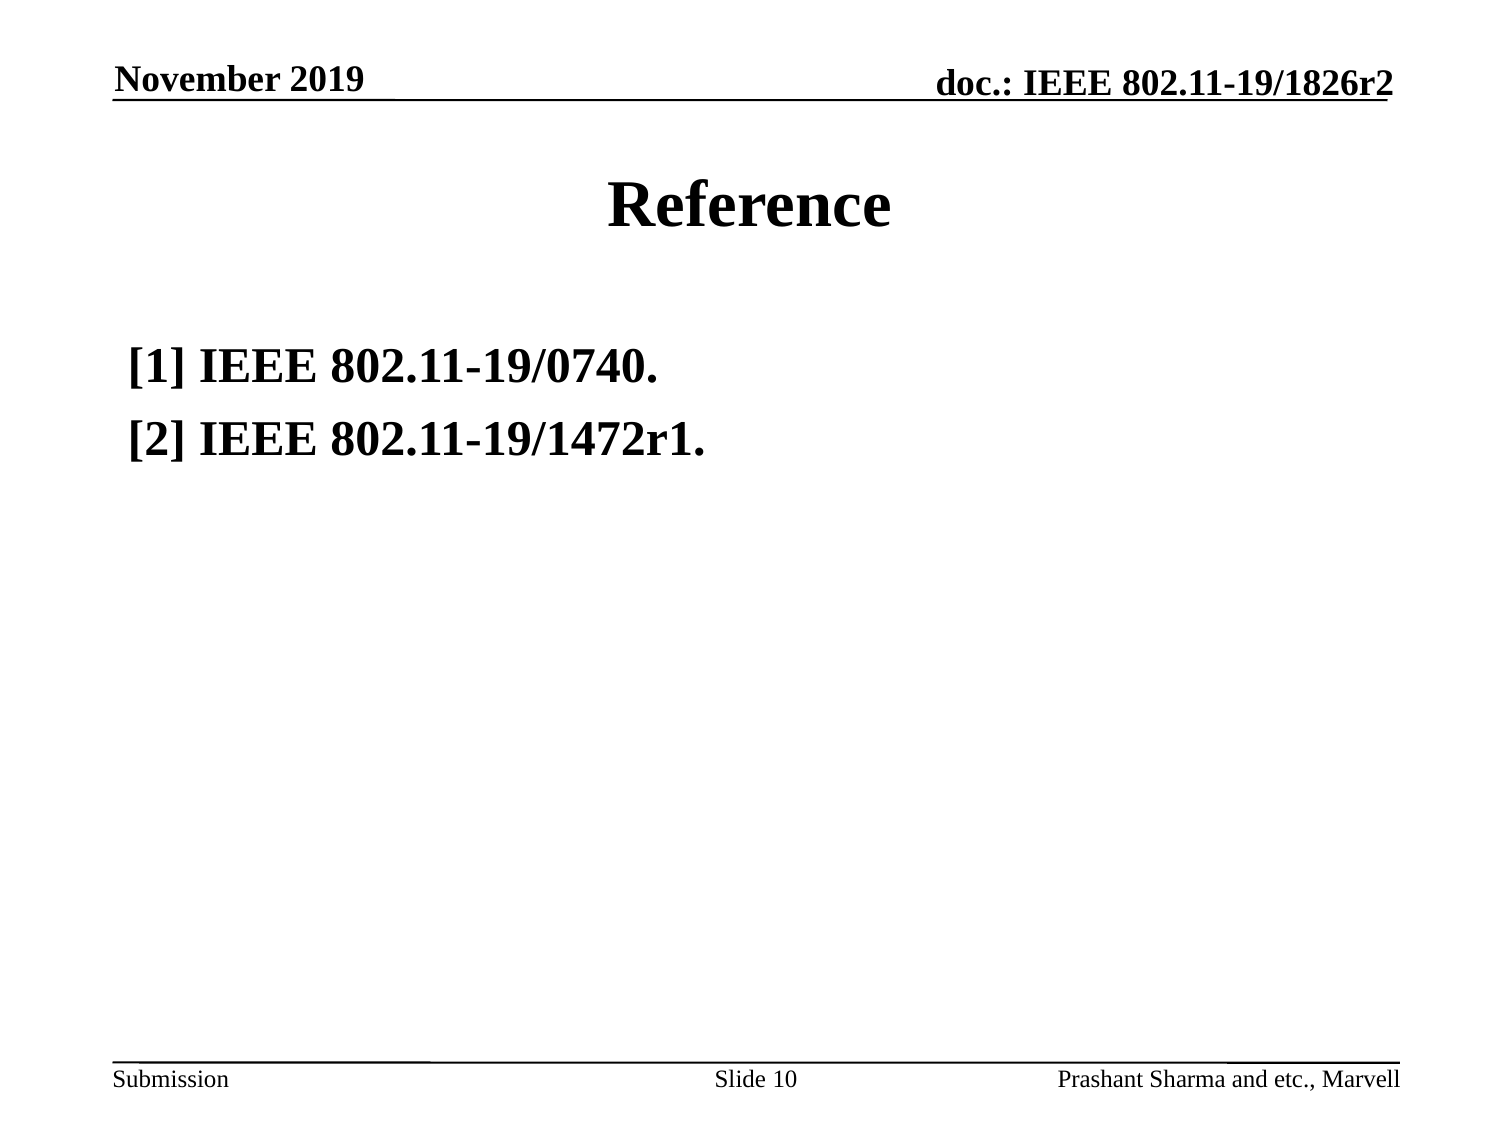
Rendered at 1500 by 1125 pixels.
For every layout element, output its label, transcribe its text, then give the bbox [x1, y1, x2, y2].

title Reference [112, 112, 1388, 288]
slide_number Slide 10 [712, 1061, 800, 1123]
footer Prashant Sharma and etc., Marvell [878, 1061, 1402, 1093]
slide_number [114, 54, 423, 100]
list [1] IEEE 802.11-19/0740. [2] IEEE 802.11-19/1472r1. [112, 324, 1388, 1000]
